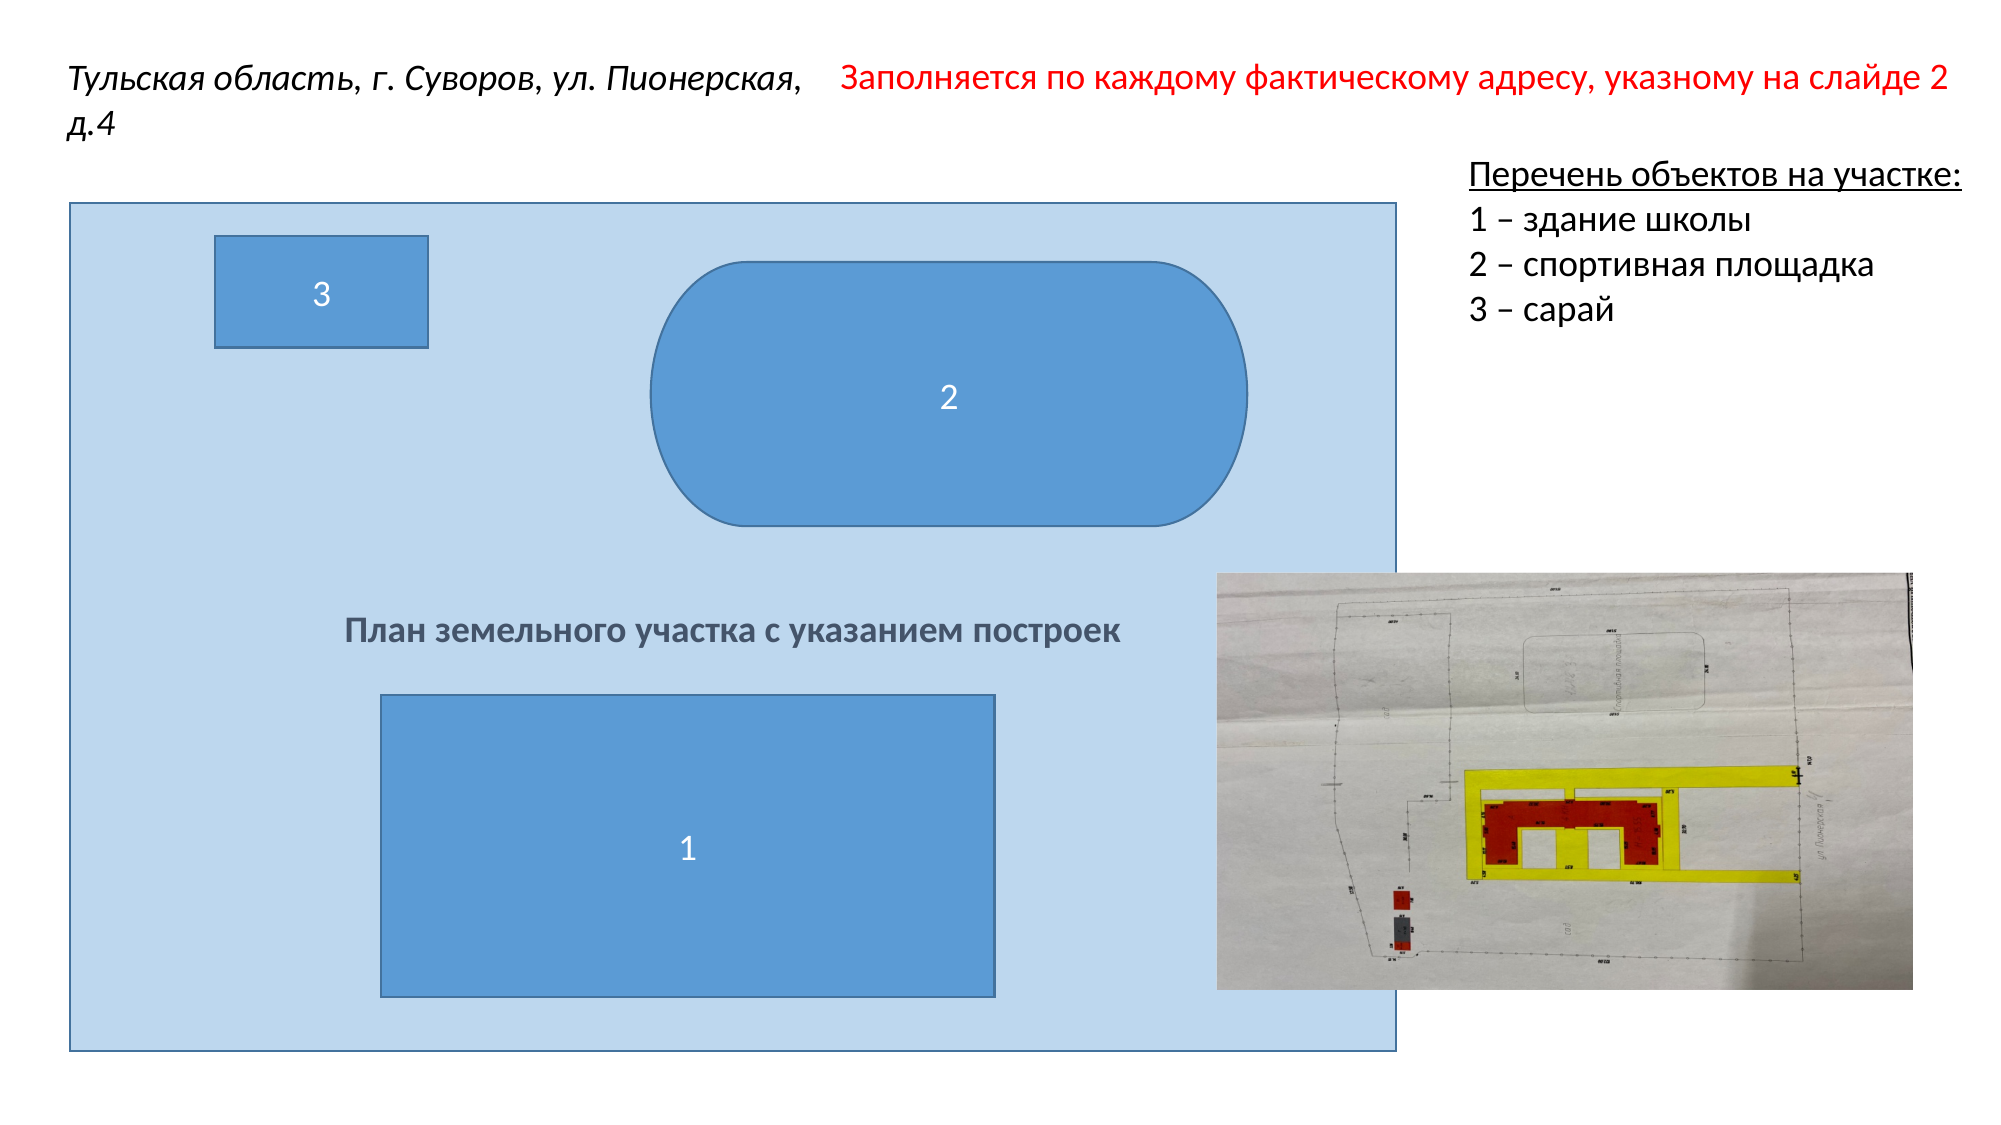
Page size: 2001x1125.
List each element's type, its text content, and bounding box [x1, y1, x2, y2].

text_box Заполняется по каждому фактическому адресу, указному на слайде 2 [825, 44, 1965, 104]
text_box 2 [649, 260, 1249, 528]
text_box План земельного участка с указанием построек [69, 202, 1397, 1052]
text_box Перечень объектов на участке: 1 – здание школы 2 – спортивная площадка 3 – сарай [1453, 141, 1978, 382]
text_box 3 [214, 235, 429, 349]
text_box 1 [380, 694, 996, 998]
text_box Тульская область, г. Суворов, ул. Пионерская, д.4 [52, 45, 820, 196]
picture [1218, 432, 1912, 1125]
